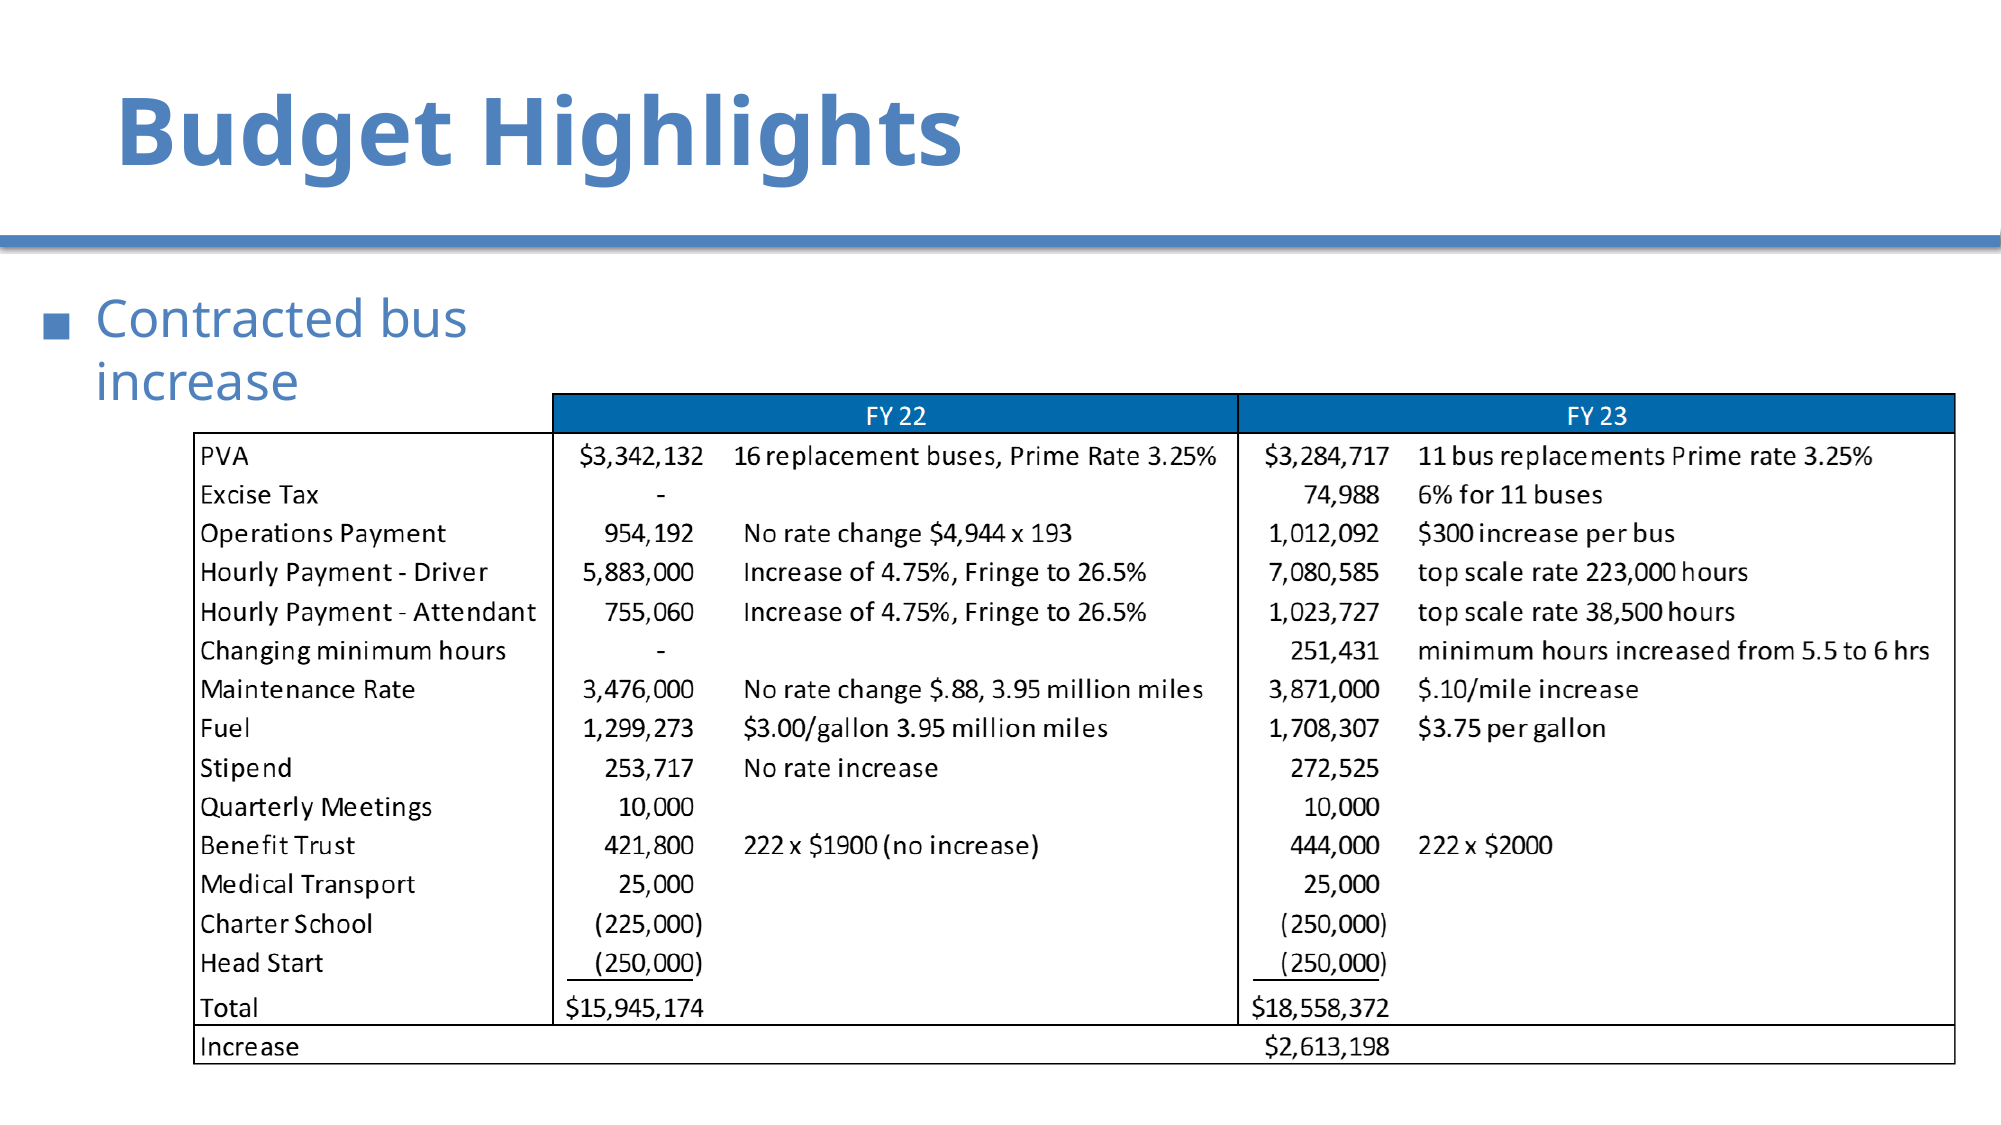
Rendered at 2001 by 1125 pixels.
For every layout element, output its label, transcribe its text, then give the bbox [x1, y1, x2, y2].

list Contracted bus increase [11, 270, 631, 431]
picture [193, 393, 1956, 1065]
title Budget Highlights [99, 25, 1900, 231]
